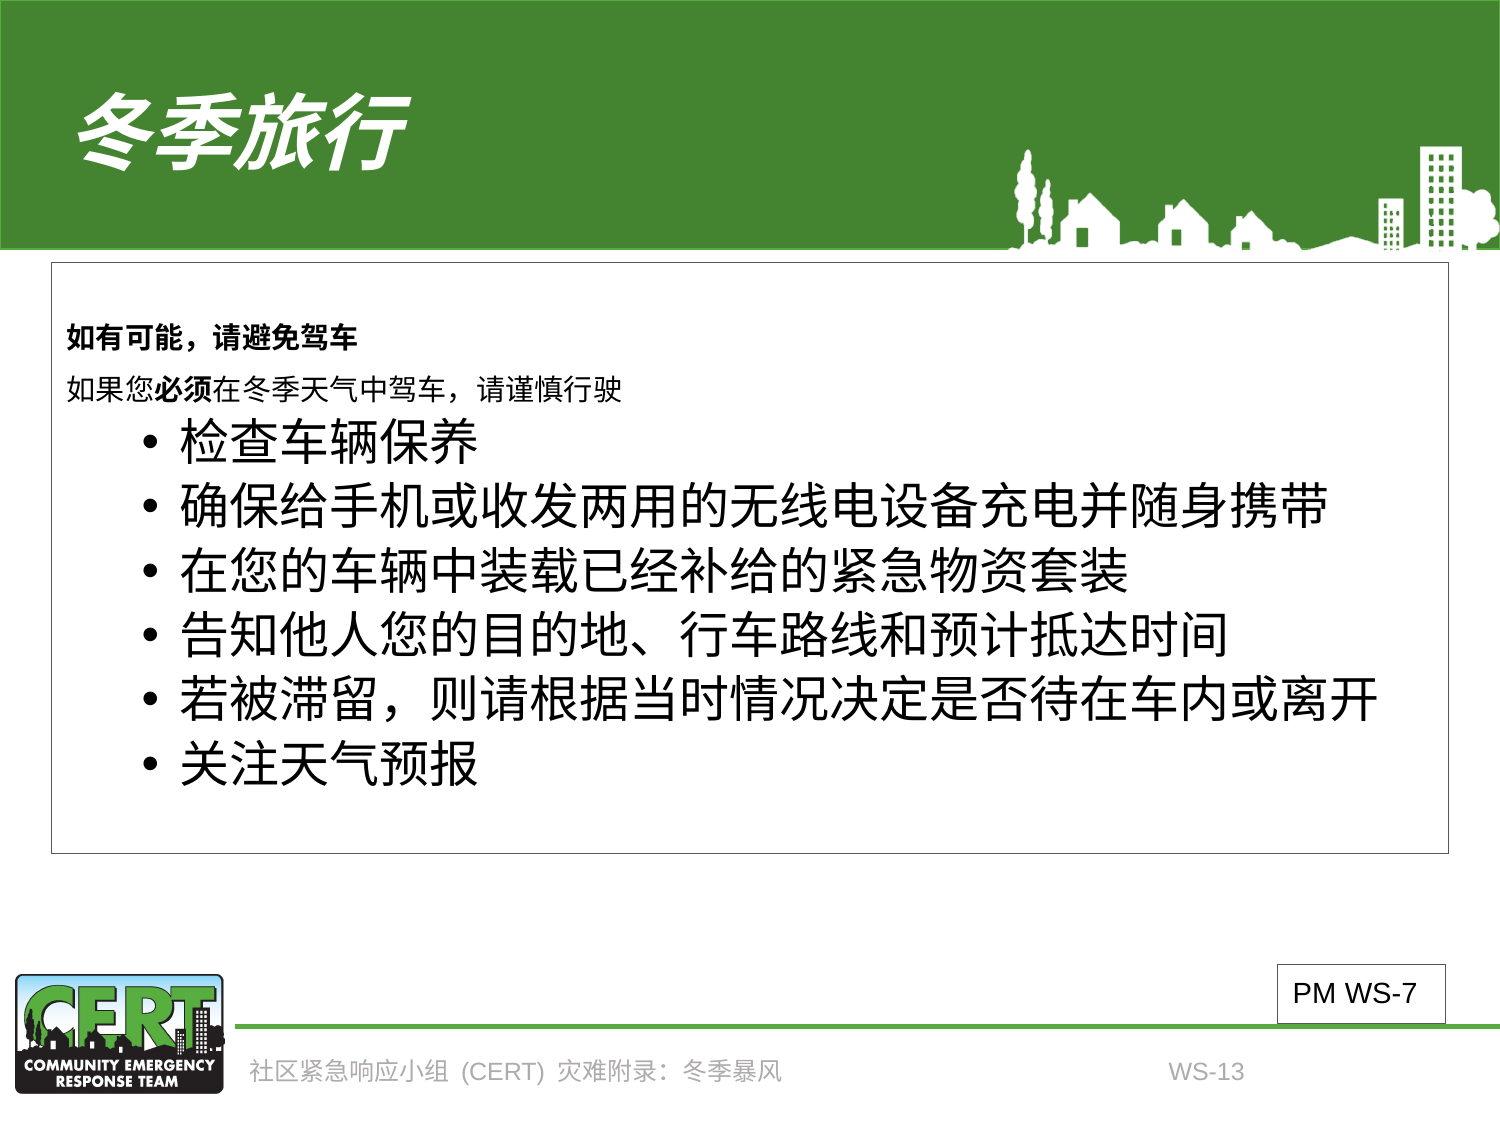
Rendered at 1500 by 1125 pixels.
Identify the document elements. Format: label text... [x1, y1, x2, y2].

list PM WS-7 [1277, 964, 1446, 1024]
list WS-13 [1153, 1047, 1450, 1098]
picture [1006, 139, 1500, 252]
list 社区紧急响应小组 (CERT) 灾难附录：冬季暴风 [234, 1047, 1067, 1098]
picture [14, 973, 225, 1094]
list 如有可能，请避免驾车 如果您必须在冬季天气中驾车，请谨慎行驶 检查车辆保养 确保给手机或收发两用的无线电设备充电并随身携带 在您的车辆中装载已经补给的紧急物资套装 告知他人您的目的地、行车路线和预计抵达时间 若被滞留，则请根据当时情况决定是否待在车内或离开 关注天气预报 [51, 262, 1449, 854]
title 冬季旅行 [51, 52, 1005, 220]
